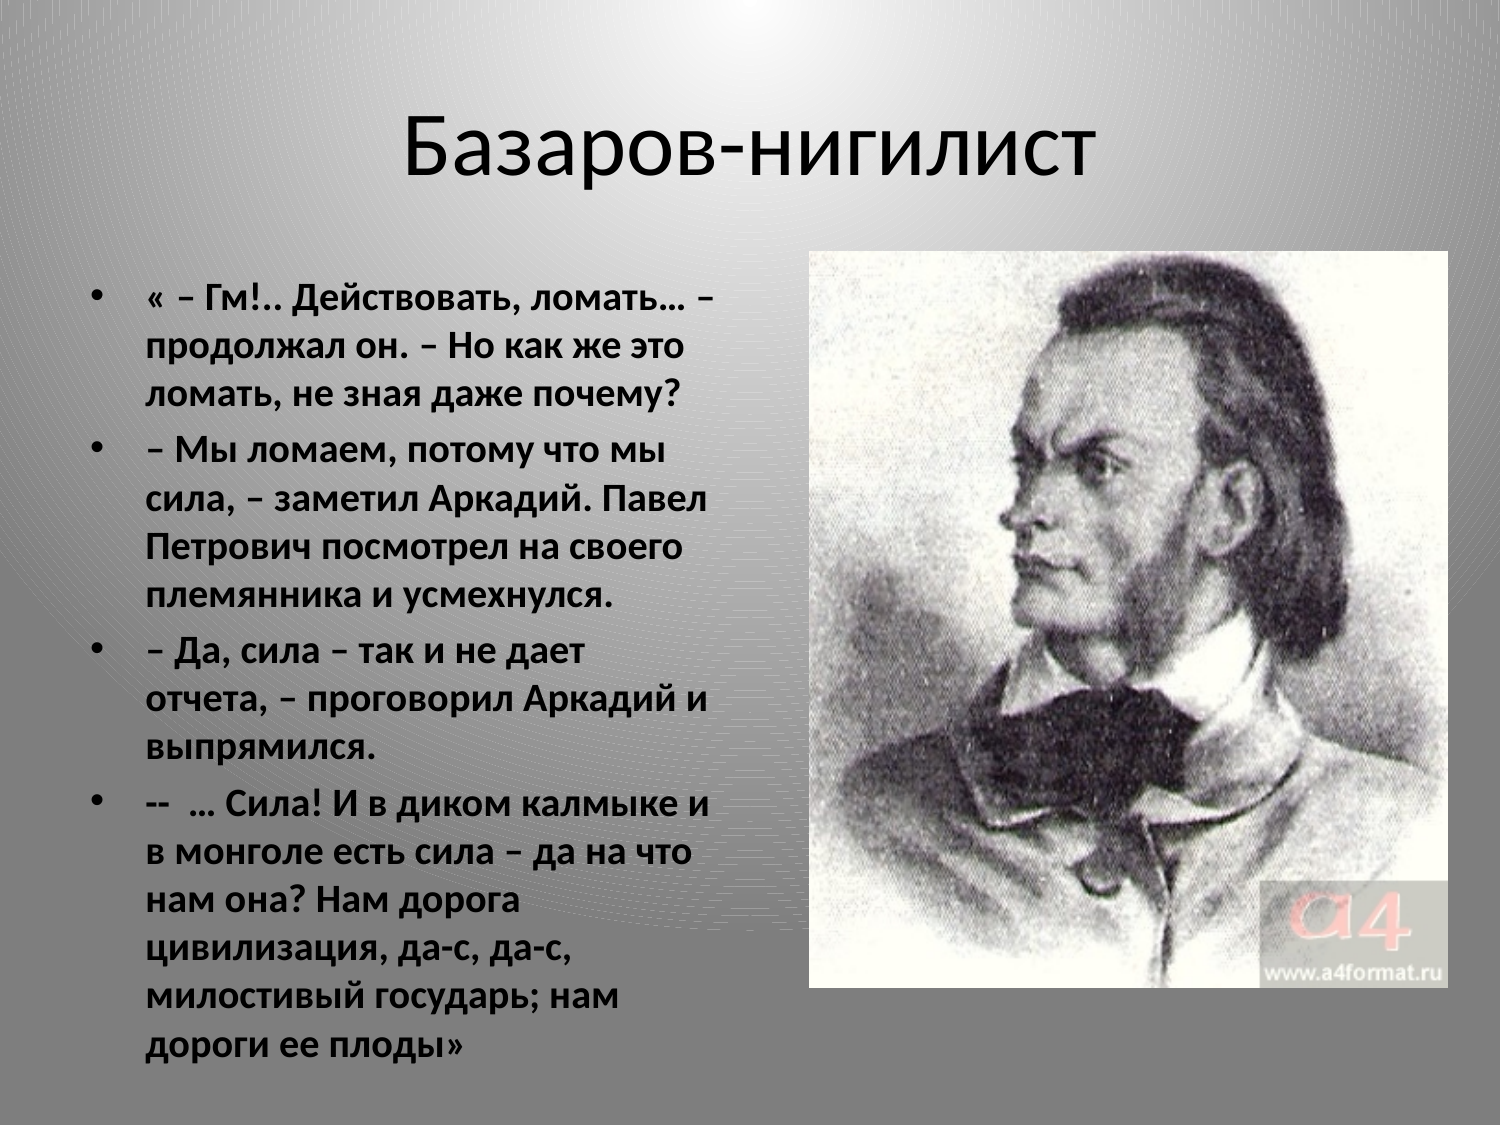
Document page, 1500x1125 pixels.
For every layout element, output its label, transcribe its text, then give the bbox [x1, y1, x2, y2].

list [808, 251, 1448, 988]
title Базаров-нигилист [75, 45, 1425, 233]
list « – Гм!.. Действовать, ломать… – продолжал он. – Но как же это ломать, не зная даже почему? – Мы ломаем, потому что мы сила, – заметил Аркадий. Павел Петрович посмотрел на своего племянника и усмехнулся. – Да, сила – так и не дает отчета, – проговорил Аркадий и выпрямился. -- … Сила! И в диком калмыке и в монголе есть сила – да на что нам она? Нам дорога цивилизация, да-с, да-с, милостивый государь; нам дороги ее плоды» [75, 262, 738, 1125]
